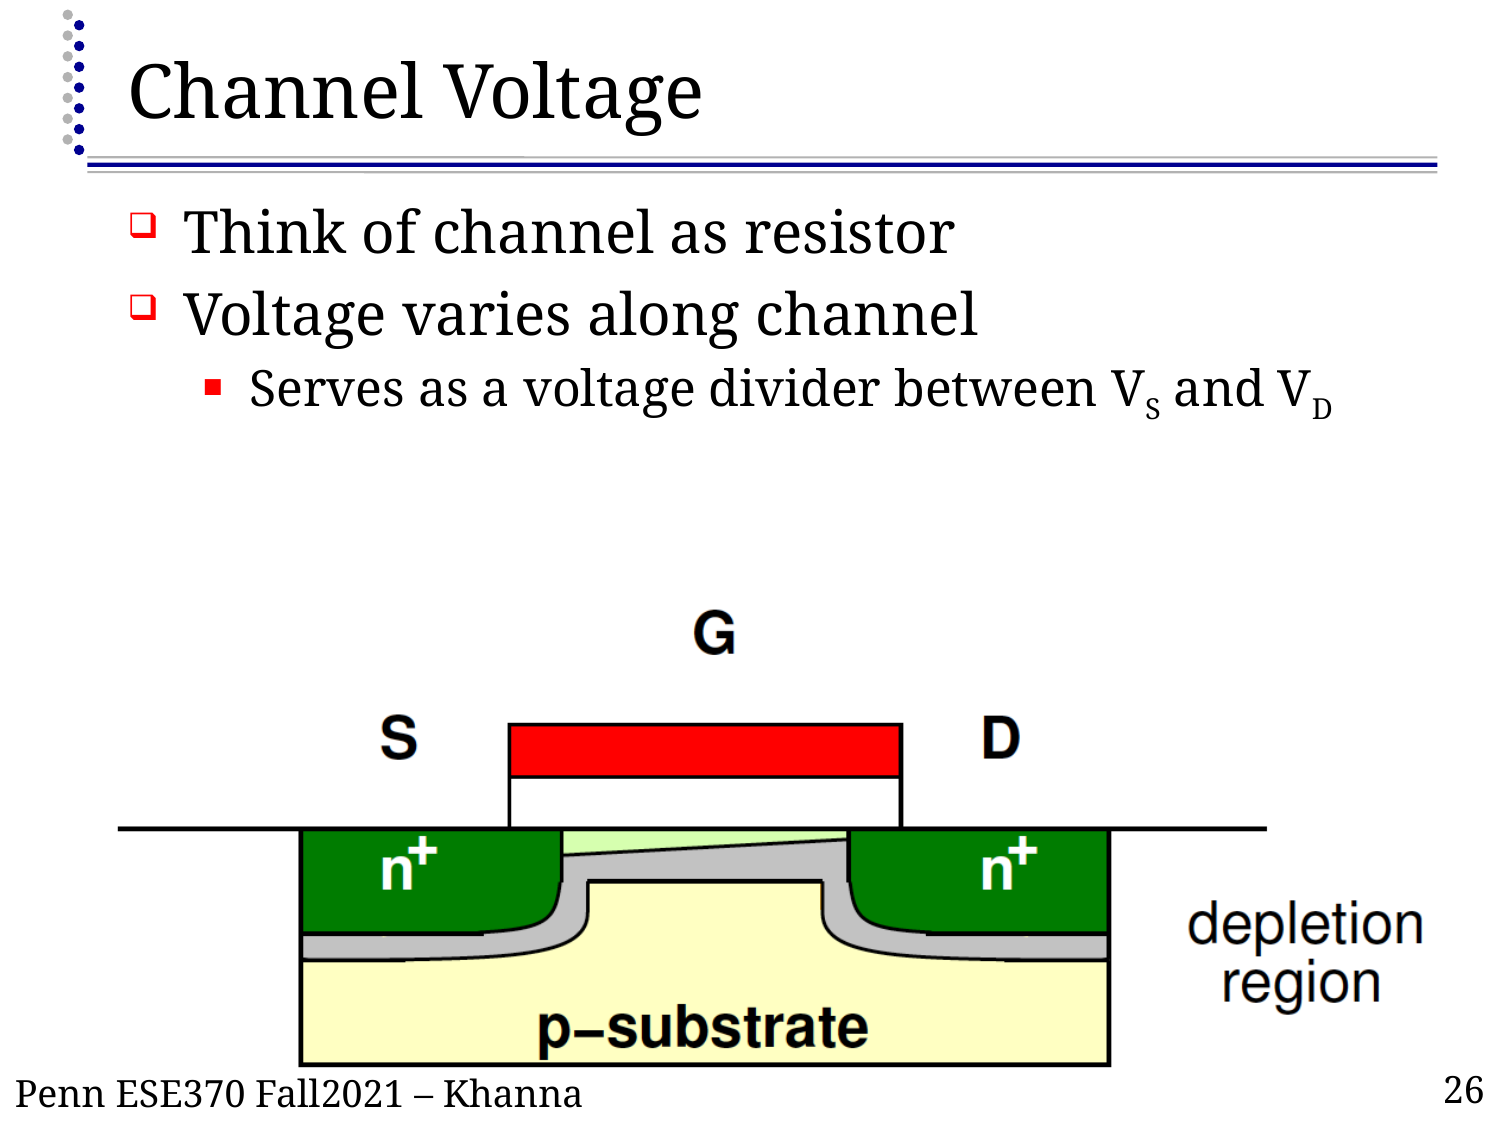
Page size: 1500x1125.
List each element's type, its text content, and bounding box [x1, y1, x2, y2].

text_box Penn ESE370 Fall2021 – Khanna [0, 1062, 700, 1125]
title Channel Voltage [112, 16, 1391, 142]
slide_number 26 [1187, 1050, 1500, 1125]
picture [112, 574, 1437, 1072]
list Think of channel as resistor Voltage varies along channel Serves as a voltage divider between VS and VD [112, 187, 1388, 574]
